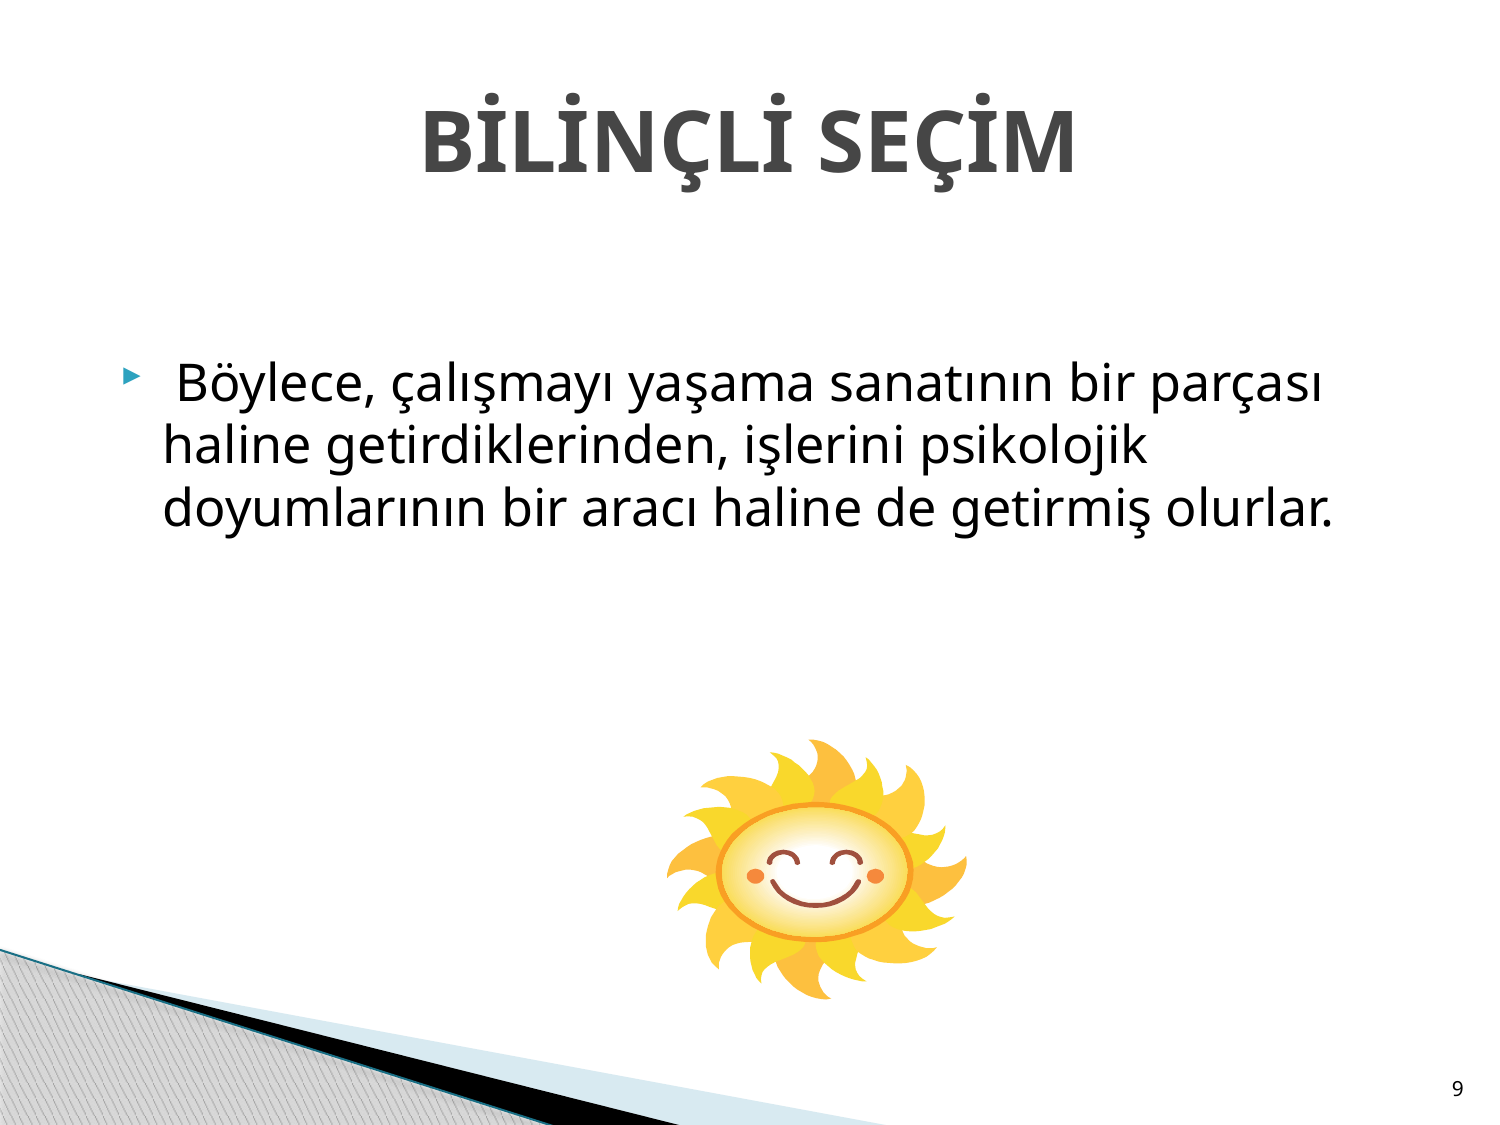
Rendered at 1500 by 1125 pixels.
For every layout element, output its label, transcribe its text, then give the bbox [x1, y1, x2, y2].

picture [666, 739, 967, 1000]
list Böylece, çalışmayı yaşama sanatının bir parçası haline getirdiklerinden, işlerini psikolojik doyumlarının bir aracı haline de getirmiş olurlar. [87, 199, 1424, 776]
title BİLİNÇLİ SEÇİM [75, 45, 1425, 233]
slide_number 9 [1418, 1051, 1479, 1112]
